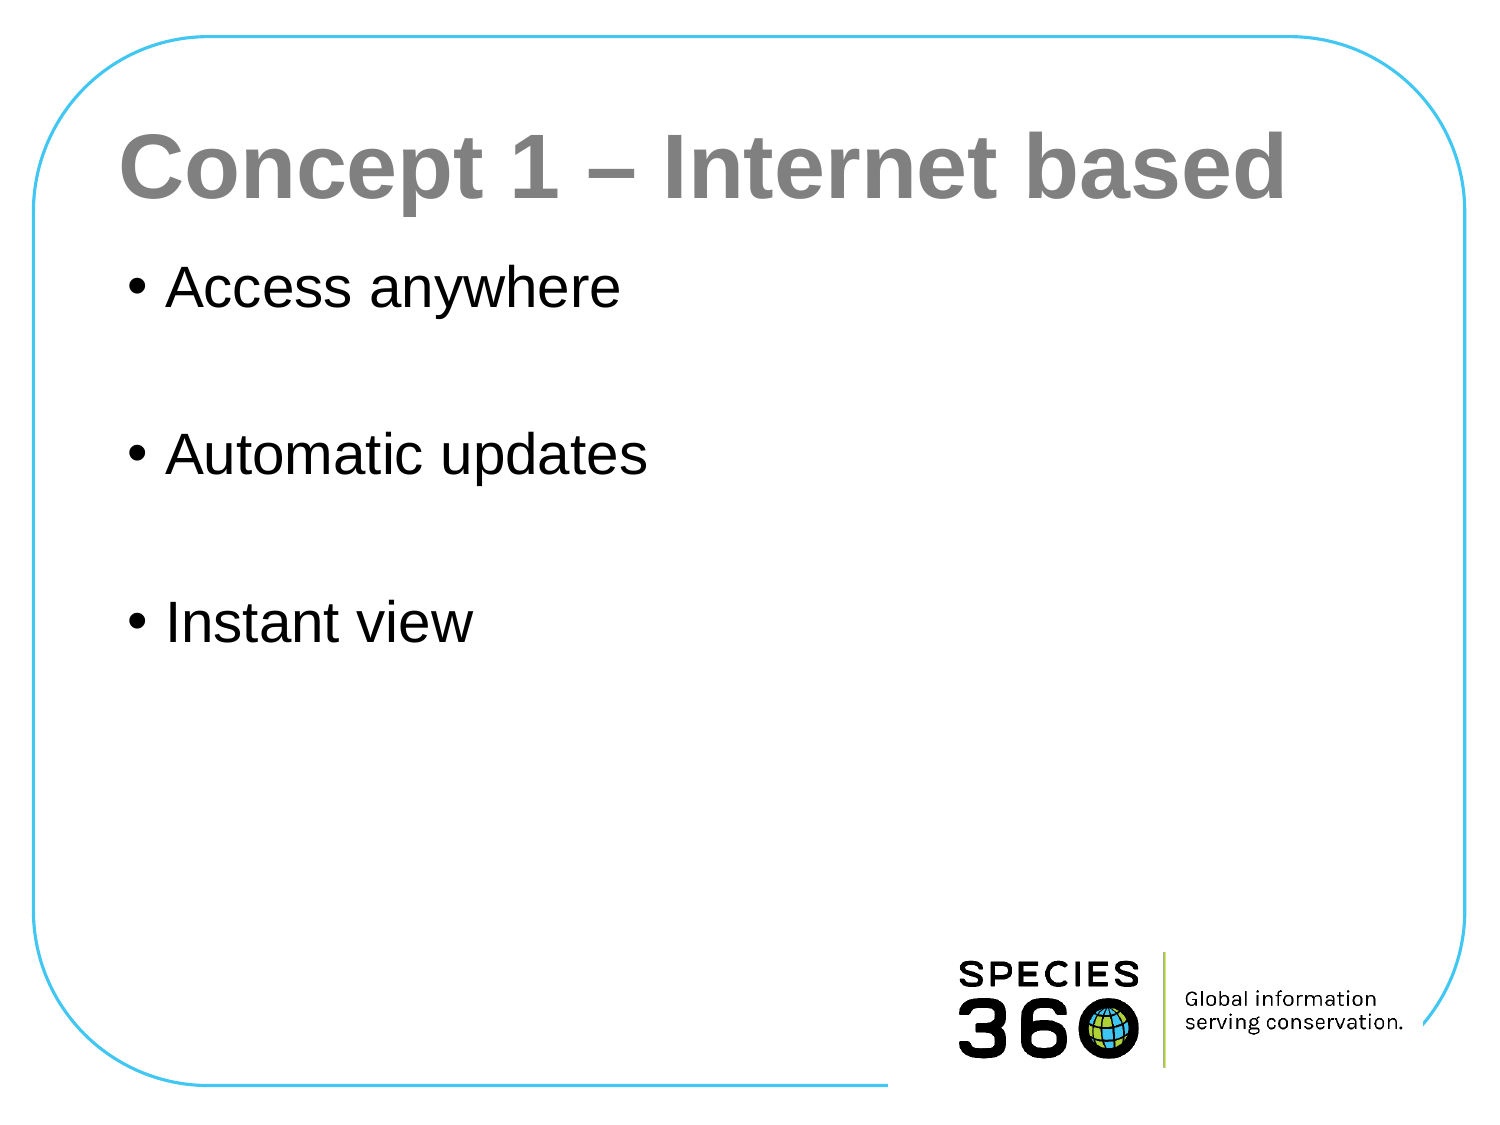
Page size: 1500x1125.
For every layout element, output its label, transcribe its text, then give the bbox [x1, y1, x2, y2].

title Concept 1 – Internet based [103, 59, 1397, 278]
picture [954, 944, 1407, 1075]
text_box Access anywhere Automatic updates Instant view [112, 249, 1388, 1013]
